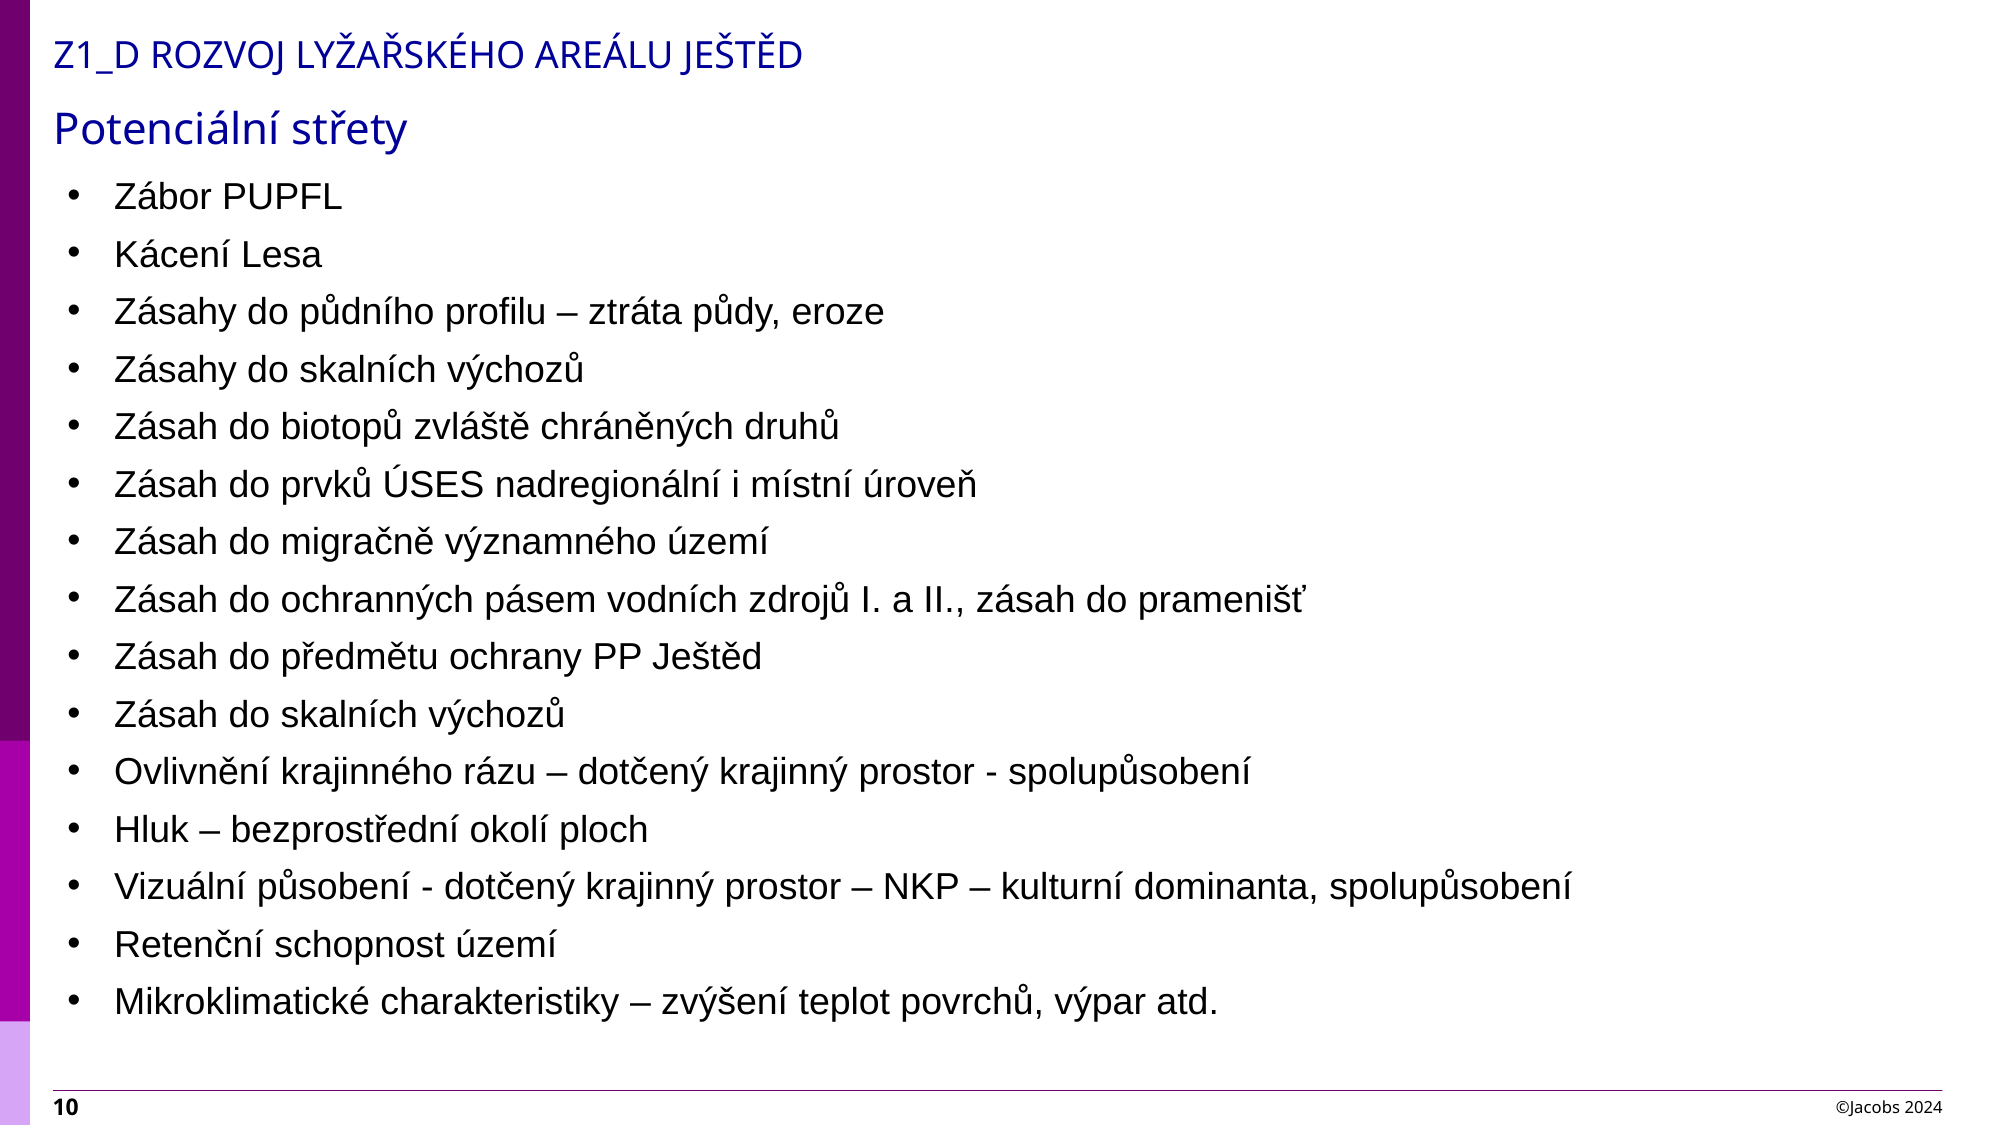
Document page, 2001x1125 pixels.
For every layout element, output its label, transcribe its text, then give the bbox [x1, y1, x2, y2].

footer ©Jacobs 2024 [1522, 1071, 1943, 1117]
text_box Z1_D ROZVOJ LYŽAŘSKÉHO AREÁLU JEŠTĚD [38, 23, 1039, 84]
slide_number 10 [52, 1088, 181, 1124]
text_box Potenciální střety [38, 93, 592, 162]
text_box Zábor PUPFL Kácení Lesa Zásahy do půdního profilu – ztráta půdy, eroze Zásahy do skalních výchozů Zásah do biotopů zvláště chráněných druhů Zásah do prvků ÚSES nadregionální i místní úroveň Zásah do migračně významného území Zásah do ochranných pásem vodních zdrojů I. a II., zásah do pramenišť Zásah do předmětu ochrany PP Ještěd Zásah do skalních výchozů Ovlivnění krajinného rázu – dotčený krajinný prostor - spolupůsobení Hluk – bezprostřední okolí ploch Vizuální působení - dotčený krajinný prostor – NKP – kulturní dominanta, spolupůsobení Retenční schopnost území Mikroklimatické charakteristiky – zvýšení teplot povrchů, výpar atd. [52, 164, 1862, 1088]
